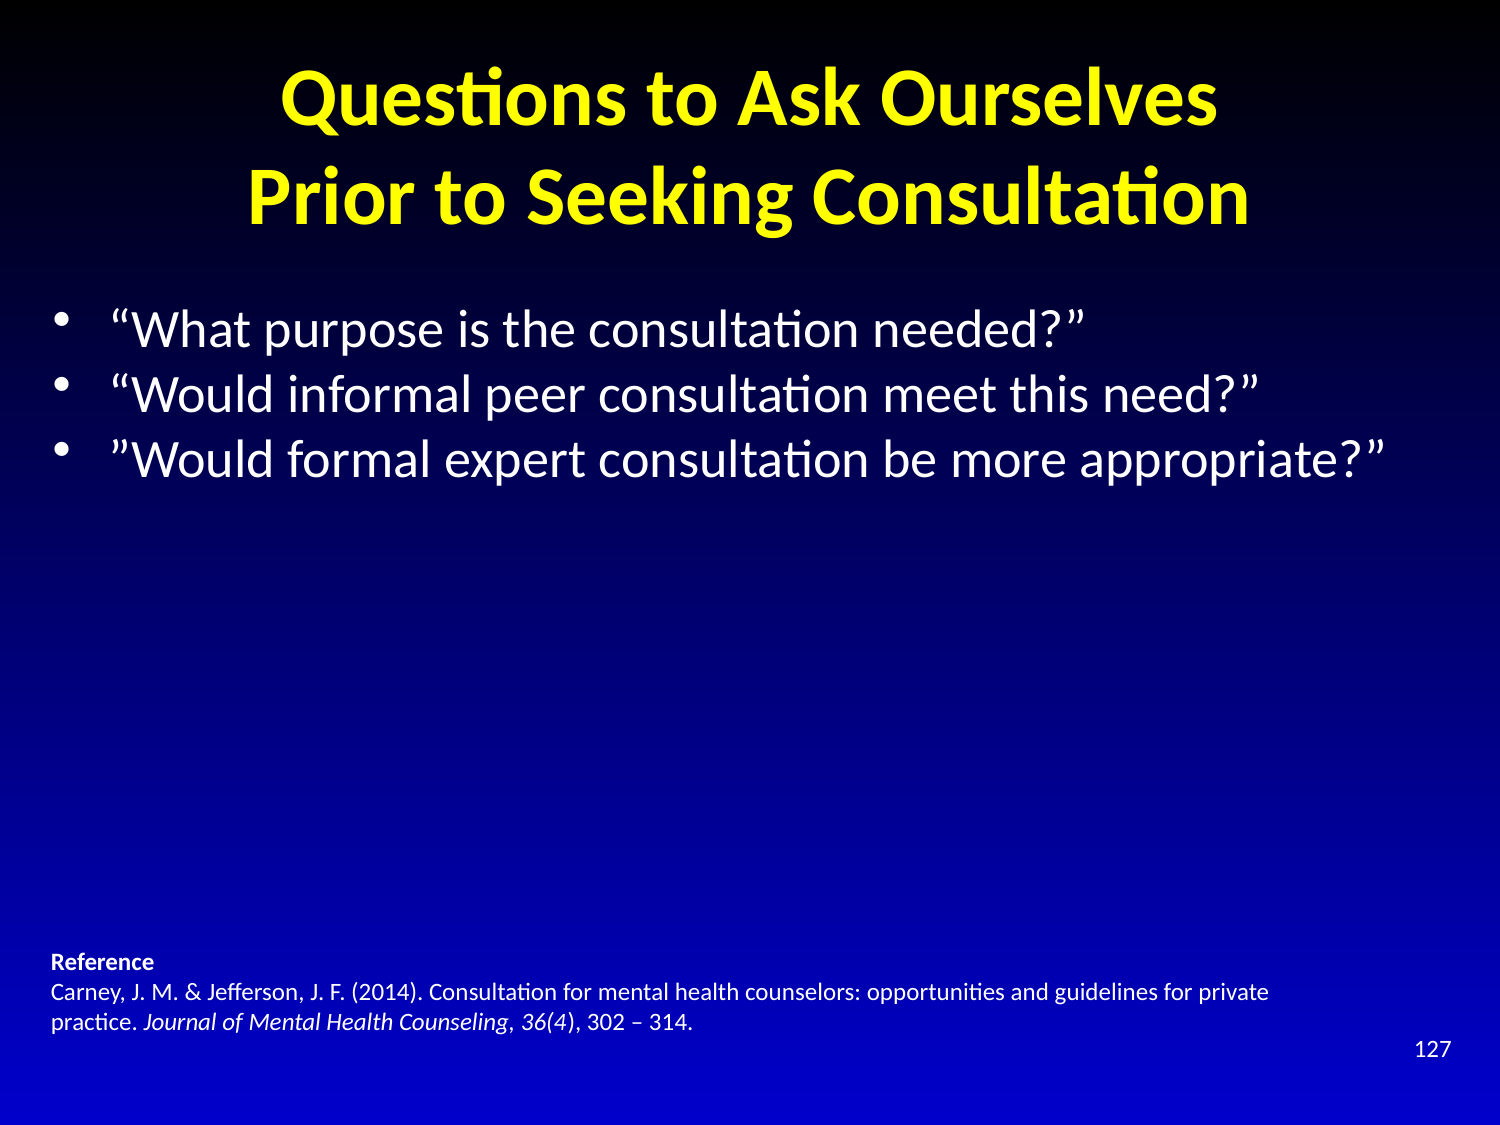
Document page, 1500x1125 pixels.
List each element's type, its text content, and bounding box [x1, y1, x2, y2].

title Questions to Ask Ourselves Prior to Seeking Consultation [37, 24, 1463, 259]
text_box Reference Carney, J. M. & Jefferson, J. F. (2014). Consultation for mental health counselors: opportunities and guidelines for private practice. Journal of Mental Health Counseling, 36(4), 302 – 314. [36, 938, 1300, 1044]
list “What purpose is the consultation needed?” “Would informal peer consultation meet this need?” ”Would formal expert consultation be more appropriate?” [37, 285, 1463, 850]
slide_number 127 [1361, 1012, 1467, 1082]
